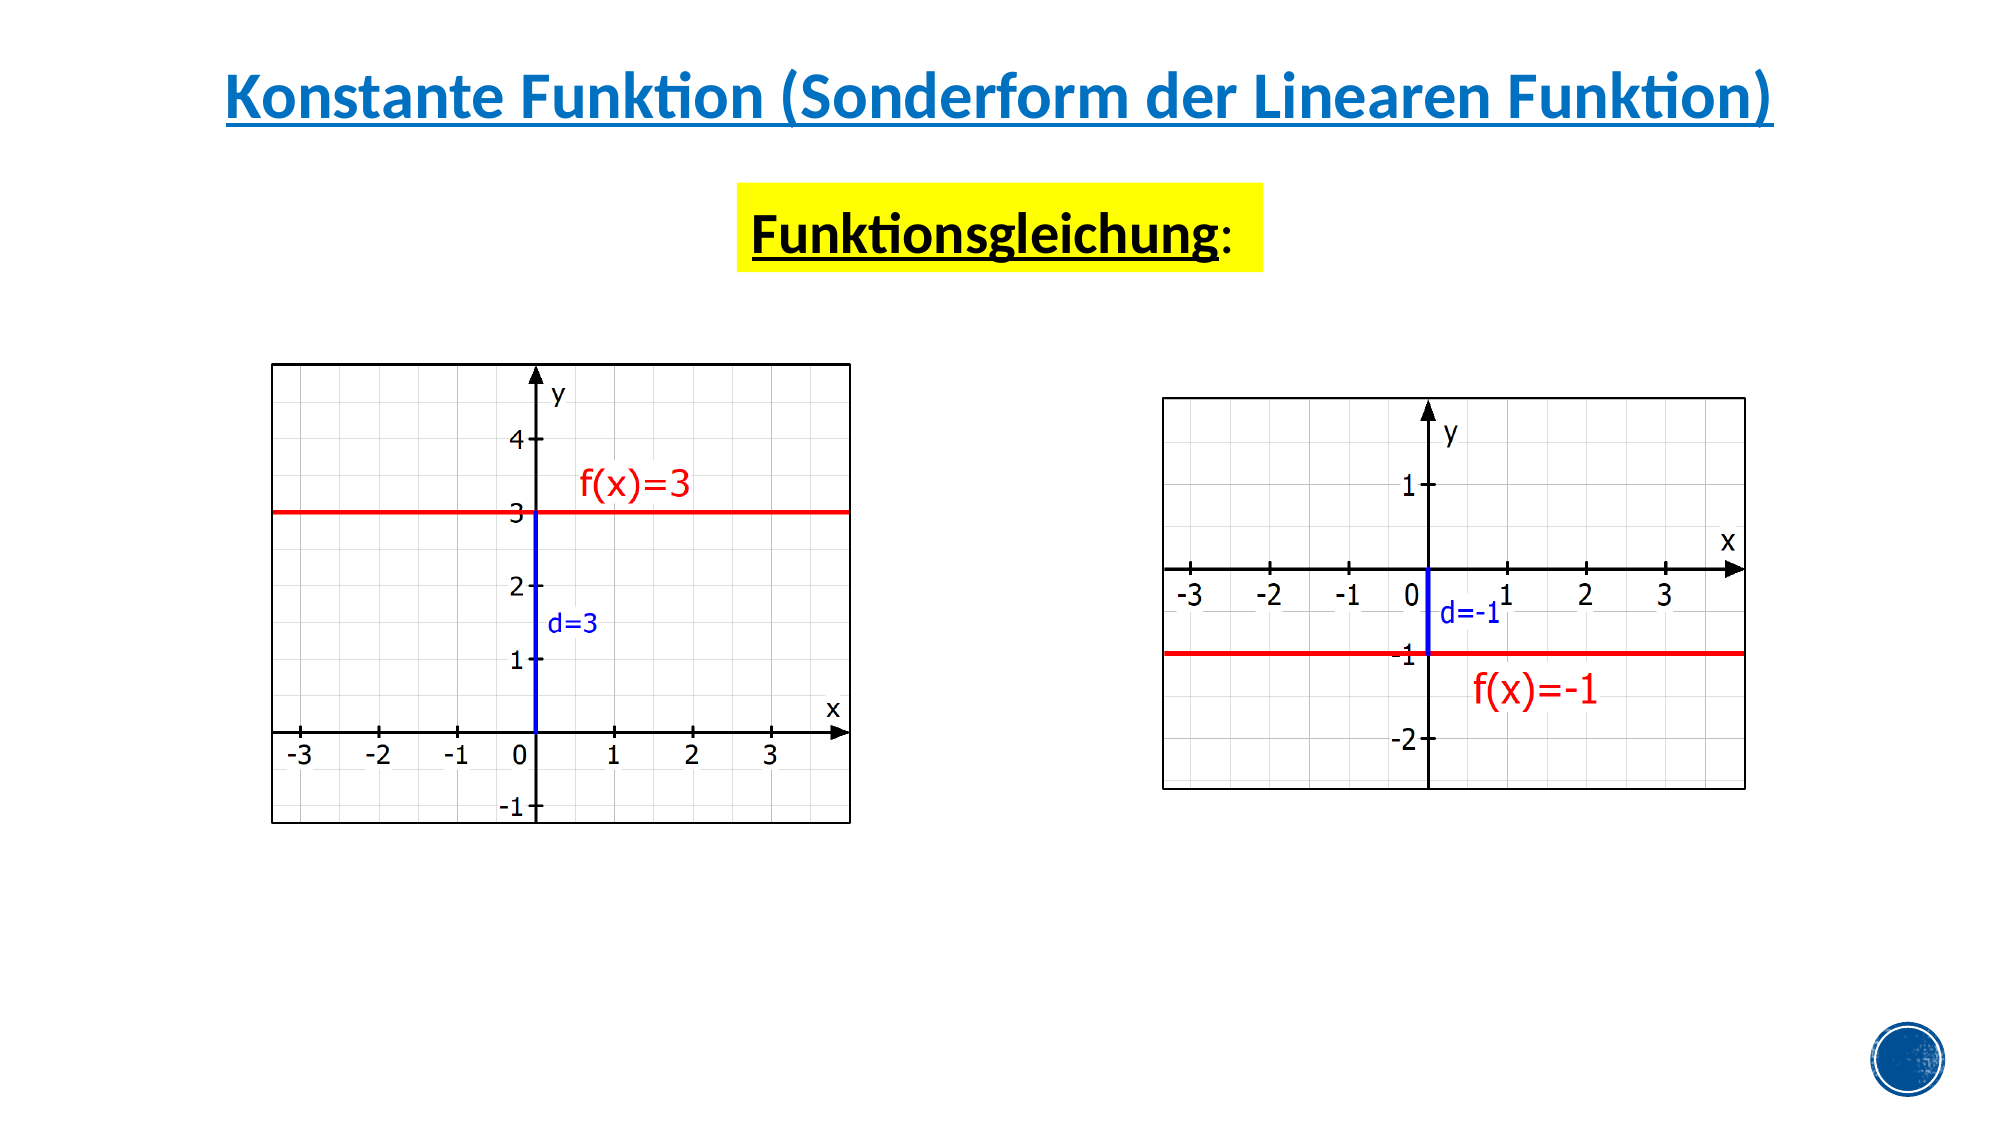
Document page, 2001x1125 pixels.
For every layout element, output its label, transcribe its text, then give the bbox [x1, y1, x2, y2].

picture [273, 365, 849, 823]
text_box Konstante Funktion (Sonderform der Linearen Funktion) [50, 44, 1950, 140]
picture [1164, 399, 1745, 789]
